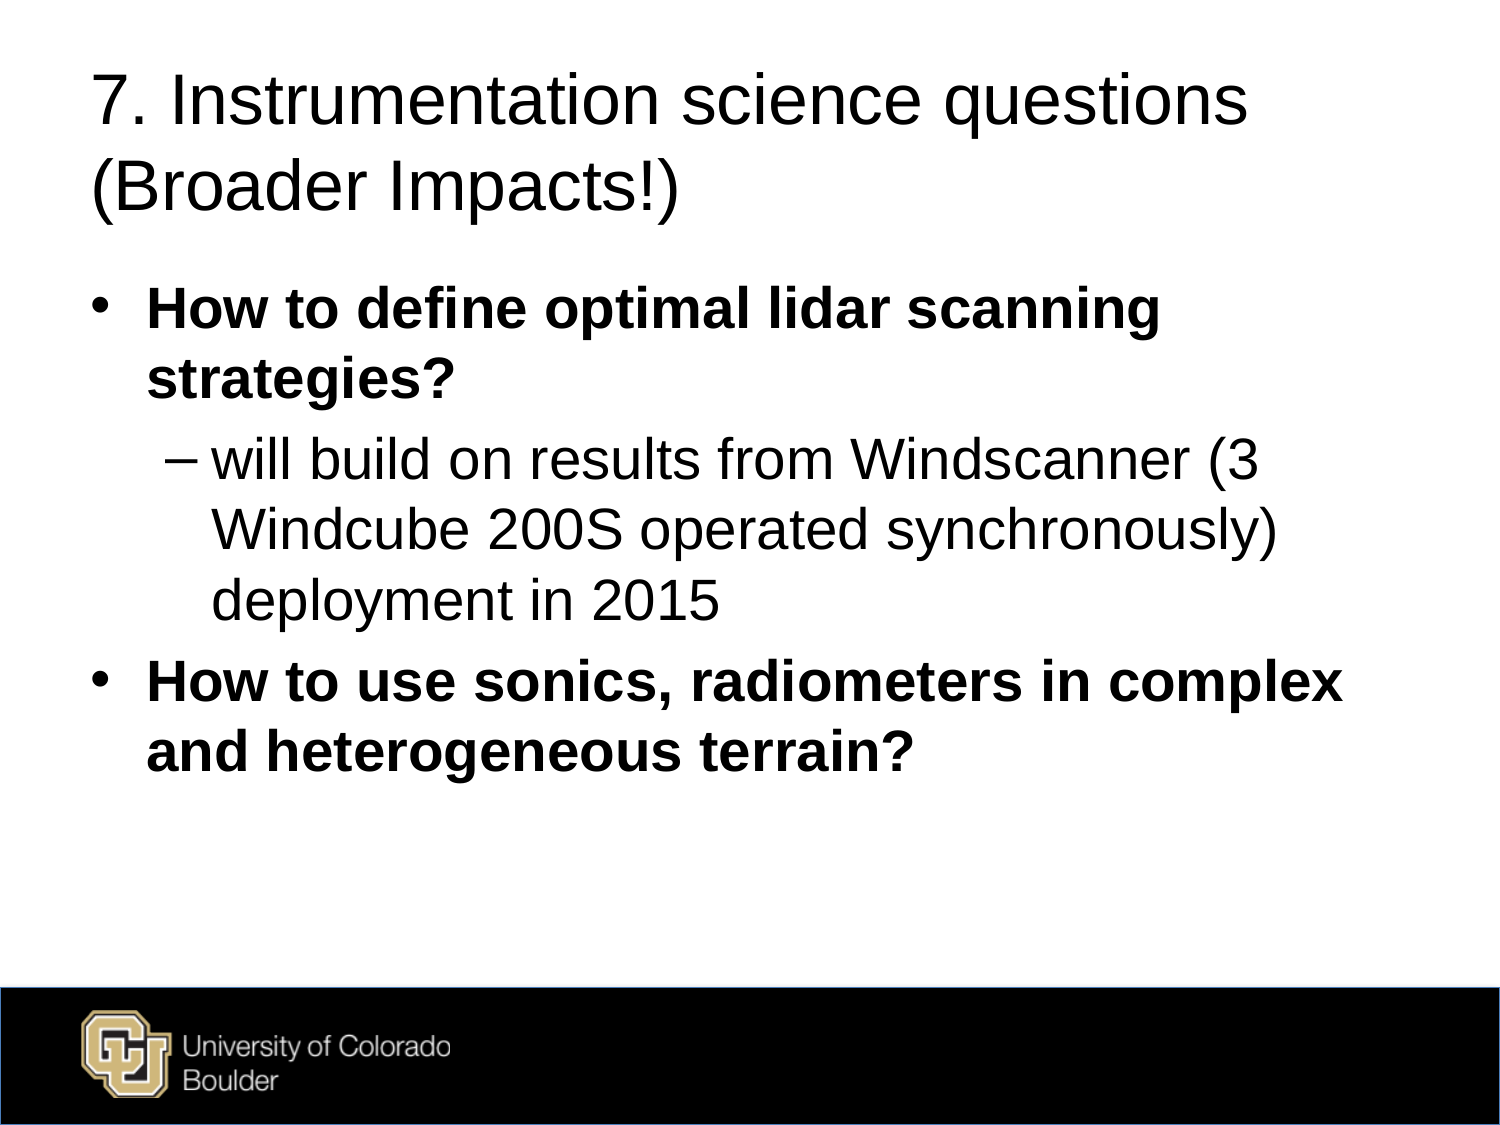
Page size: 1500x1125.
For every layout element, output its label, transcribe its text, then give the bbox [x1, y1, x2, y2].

title 7. Instrumentation science questions (Broader Impacts!) [75, 45, 1425, 233]
list How to define optimal lidar scanning strategies? will build on results from Windscanner (3 Windcube 200S operated synchronously) deployment in 2015 How to use sonics, radiometers in complex and heterogeneous terrain? [75, 262, 1425, 1005]
